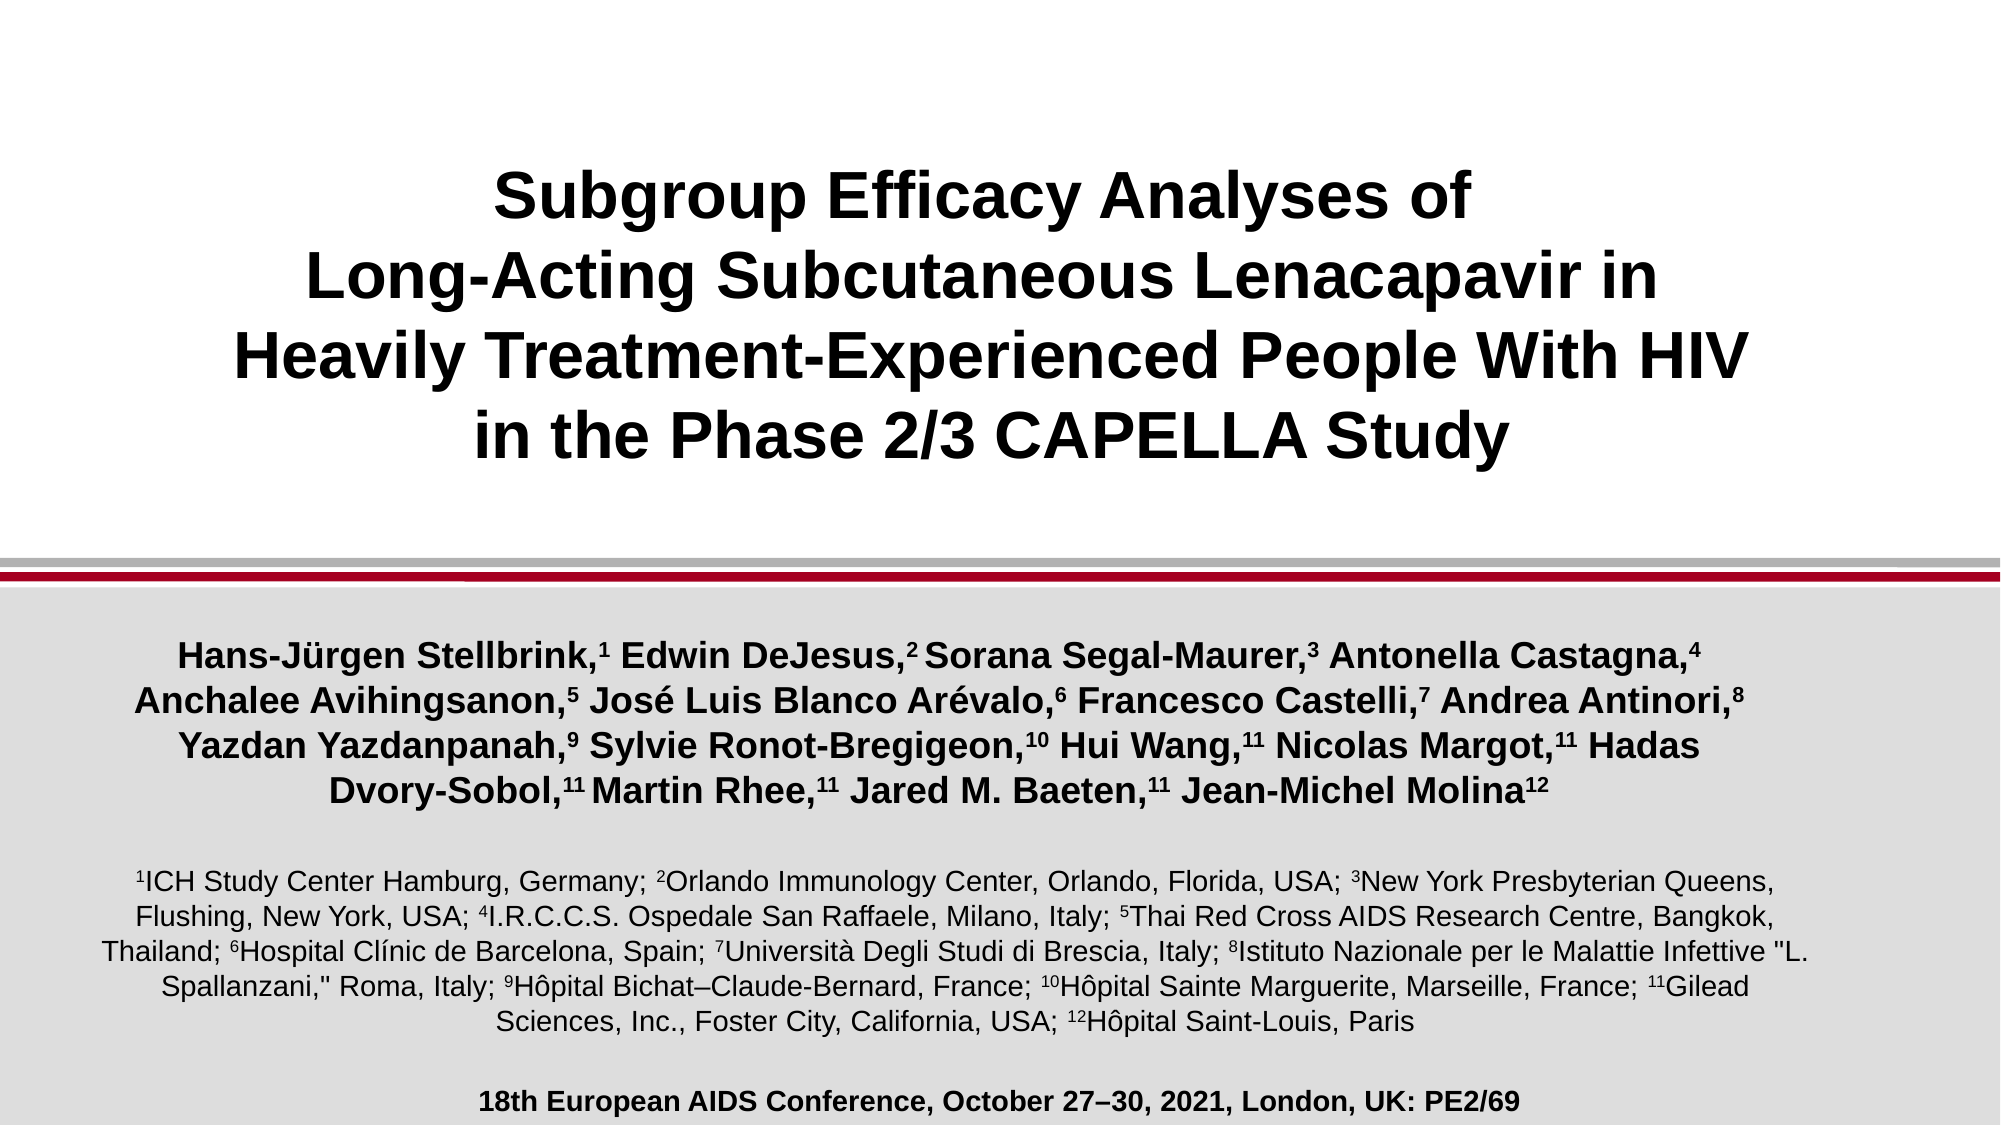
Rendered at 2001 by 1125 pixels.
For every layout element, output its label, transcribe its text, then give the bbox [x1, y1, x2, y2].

title Subgroup Efficacy Analyses of Long-Acting Subcutaneous Lenacapavir in Heavily Treatment-Experienced People With HIV in the Phase 2/3 CAPELLA Study [225, 80, 1775, 544]
text_box 18th European AIDS Conference, October 27–30, 2021, London, UK: PE2/69 [463, 1074, 1537, 1125]
list 1ICH Study Center Hamburg, Germany; 2Orlando Immunology Center, Orlando, Florida, USA; 3New York Presbyterian Queens, Flushing, New York, USA; 4I.R.C.C.S. Ospedale San Raffaele, Milano, Italy; 5Thai Red Cross AIDS Research Centre, Bangkok, Thailand; 6Hospital Clínic de Barcelona, Spain; 7Università Degli Studi di Brescia, Italy; 8Istituto Nazionale per le Malattie Infettive "L. Spallanzani," Roma, Italy; 9Hôpital Bichat–Claude-Bernard, France; 10Hôpital Sainte Marguerite, Marseille, France; 11Gilead Sciences, Inc., Foster City, California, USA; 12Hôpital Saint-Louis, Paris [96, 588, 1830, 1125]
subtitle Hans-Jürgen Stellbrink,1 Edwin DeJesus,2 Sorana Segal-Maurer,3 Antonella Castagna,4 Anchalee Avihingsanon,5 José Luis Blanco Arévalo,6 Francesco Castelli,7 Andrea Antinori,8 Yazdan Yazdanpanah,9 Sylvie Ronot-Bregigeon,10 Hui Wang,11 Nicolas Margot,11 Hadas Dvory-Sobol,11 Martin Rhee,11 Jared M. Baeten,11 Jean-Michel Molina12 [118, 625, 1775, 817]
